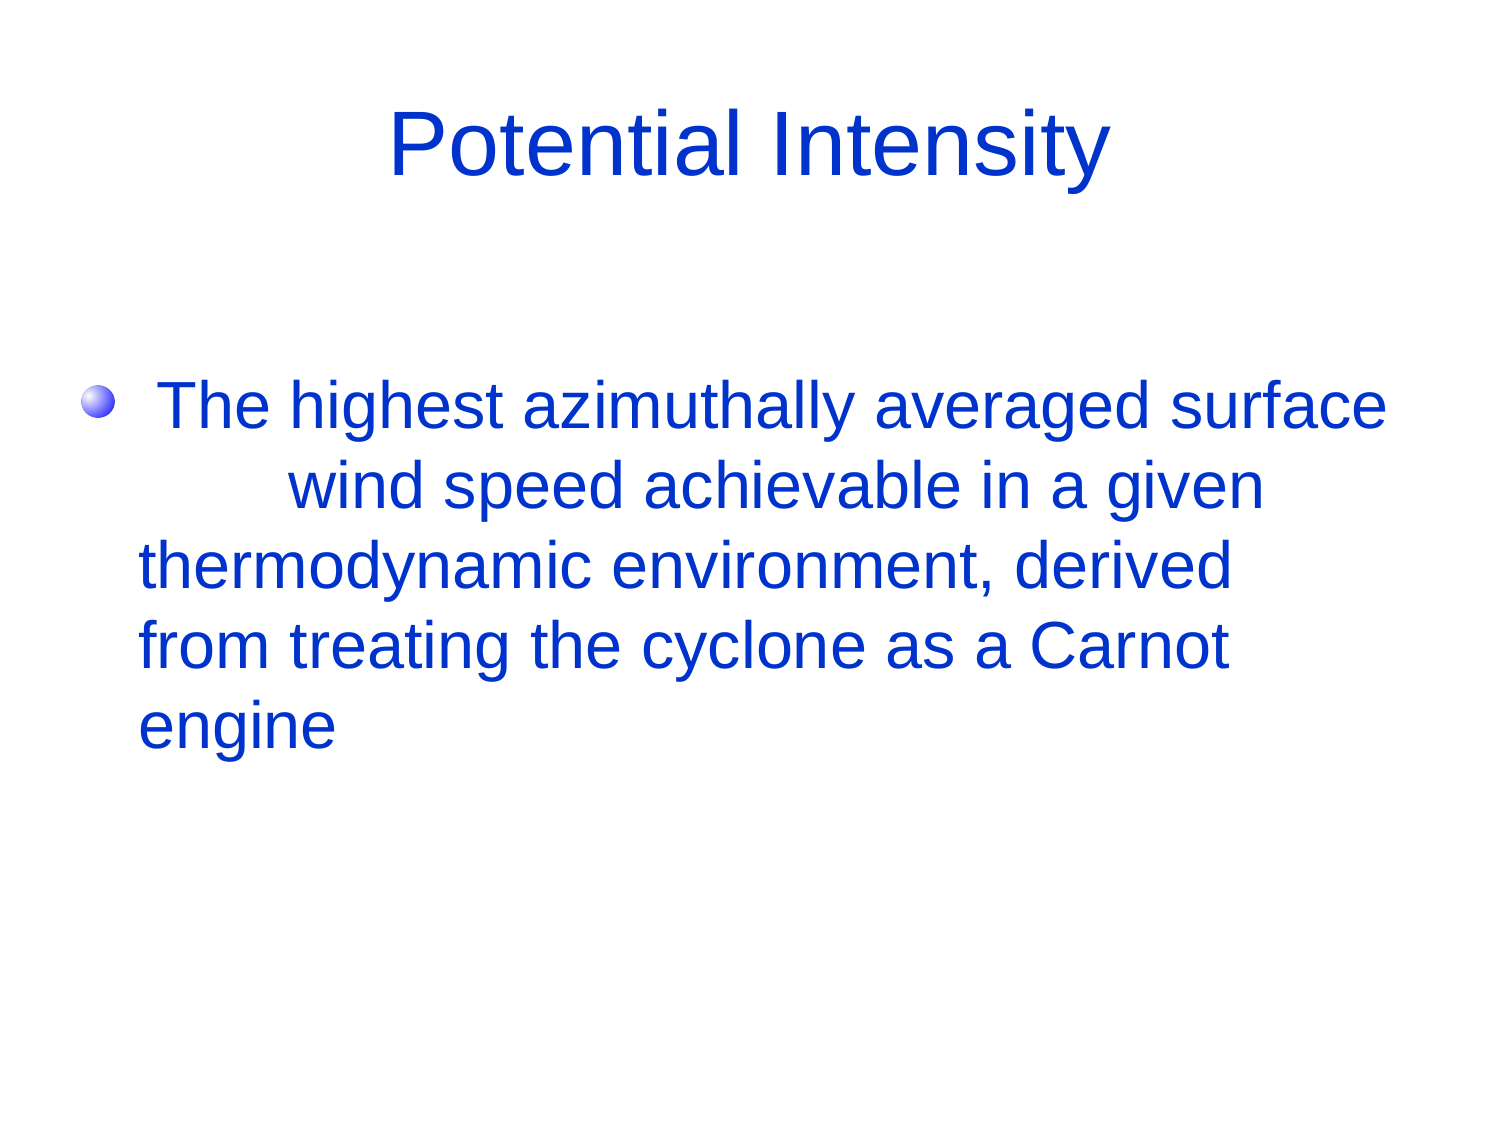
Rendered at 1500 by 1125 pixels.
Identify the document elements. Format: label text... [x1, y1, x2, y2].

list The highest azimuthally averaged surface wind speed achievable in a given thermodynamic environment, derived from treating the cyclone as a Carnot engine [66, 354, 1417, 922]
picture [81, 385, 115, 418]
title Potential Intensity [75, 45, 1425, 233]
